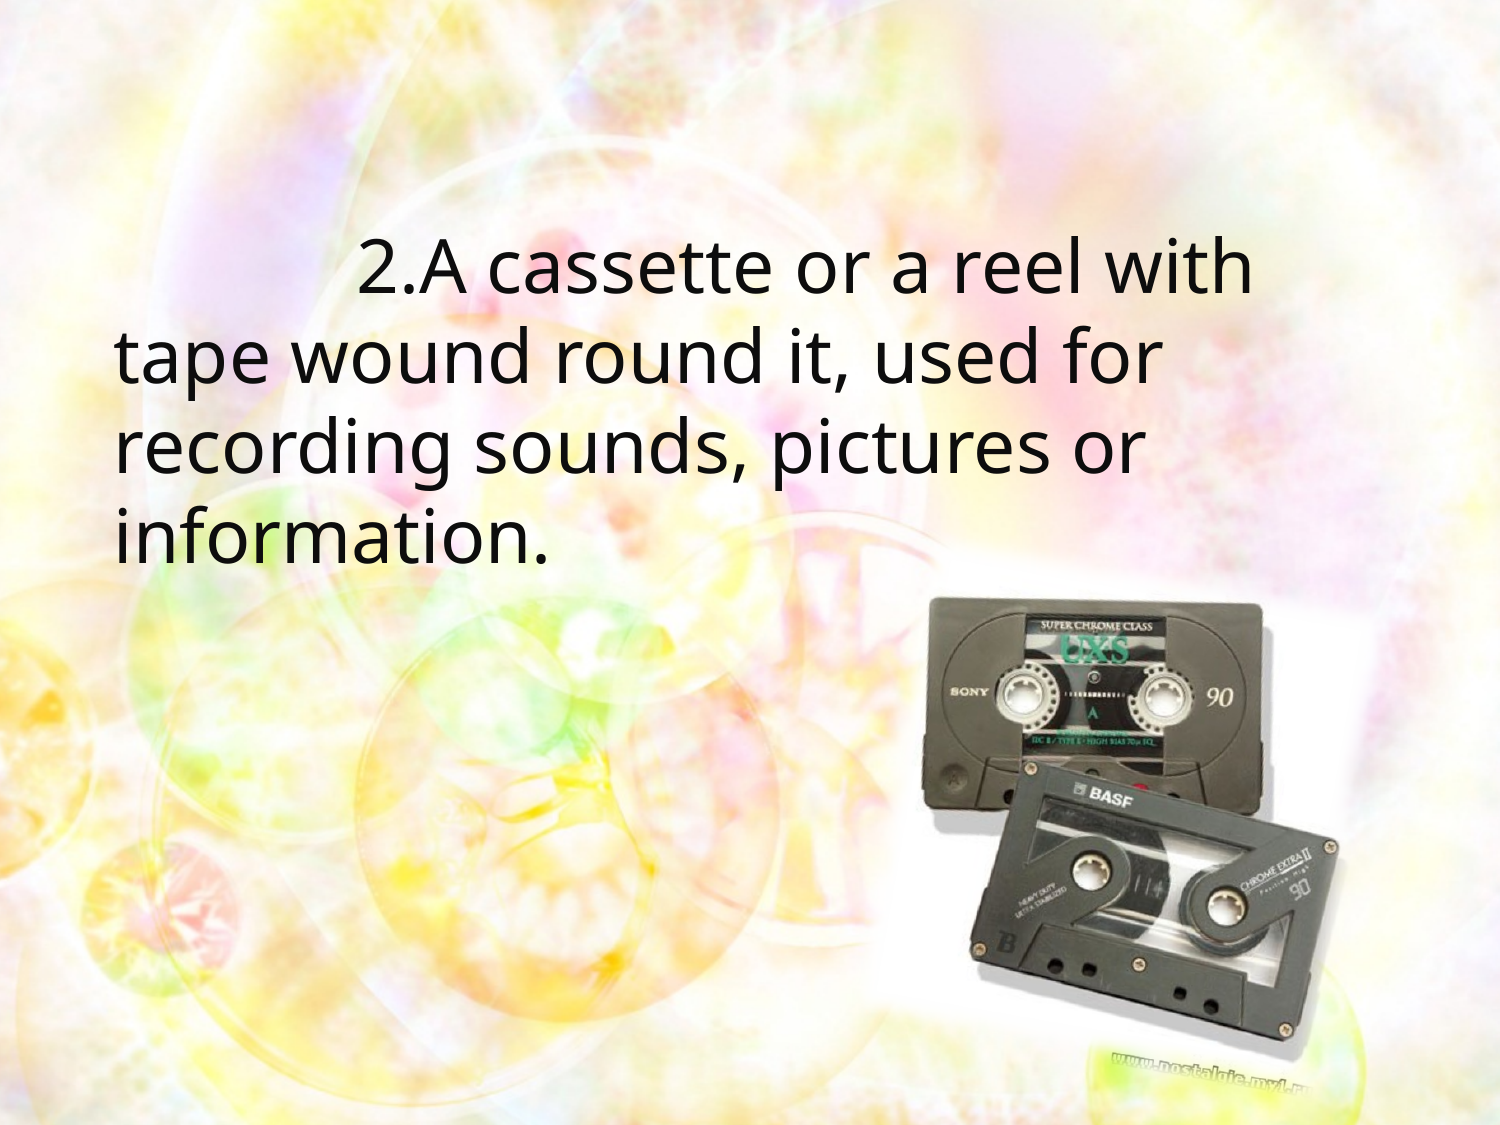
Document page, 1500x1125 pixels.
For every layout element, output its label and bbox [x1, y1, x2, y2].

list [0, 0, 1500, 1125]
picture [872, 553, 1365, 1068]
